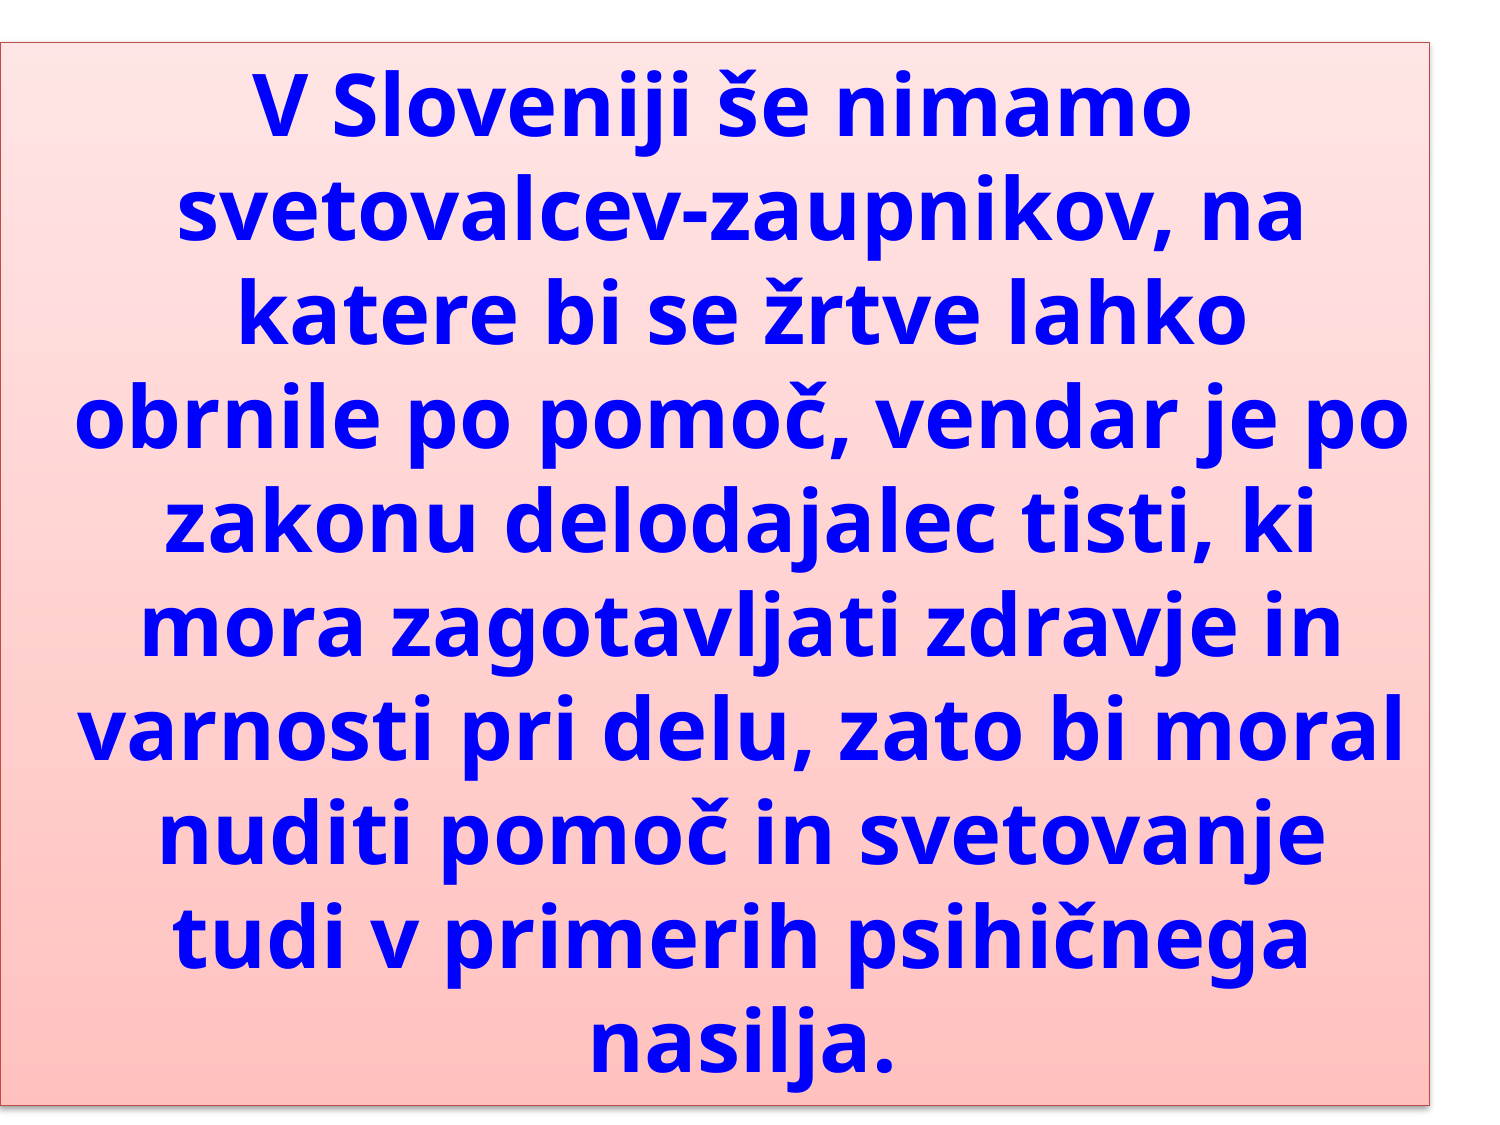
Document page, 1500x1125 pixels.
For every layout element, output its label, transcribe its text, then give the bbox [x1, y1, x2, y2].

list V Sloveniji še nimamo svetovalcev-zaupnikov, na katere bi se žrtve lahko obrnile po pomoč, vendar je po zakonu delodajalec tisti, ki mora zagotavljati zdravje in varnosti pri delu, zato bi moral nuditi pomoč in svetovanje tudi v primerih psihičnega nasilja. [0, 42, 1430, 1106]
